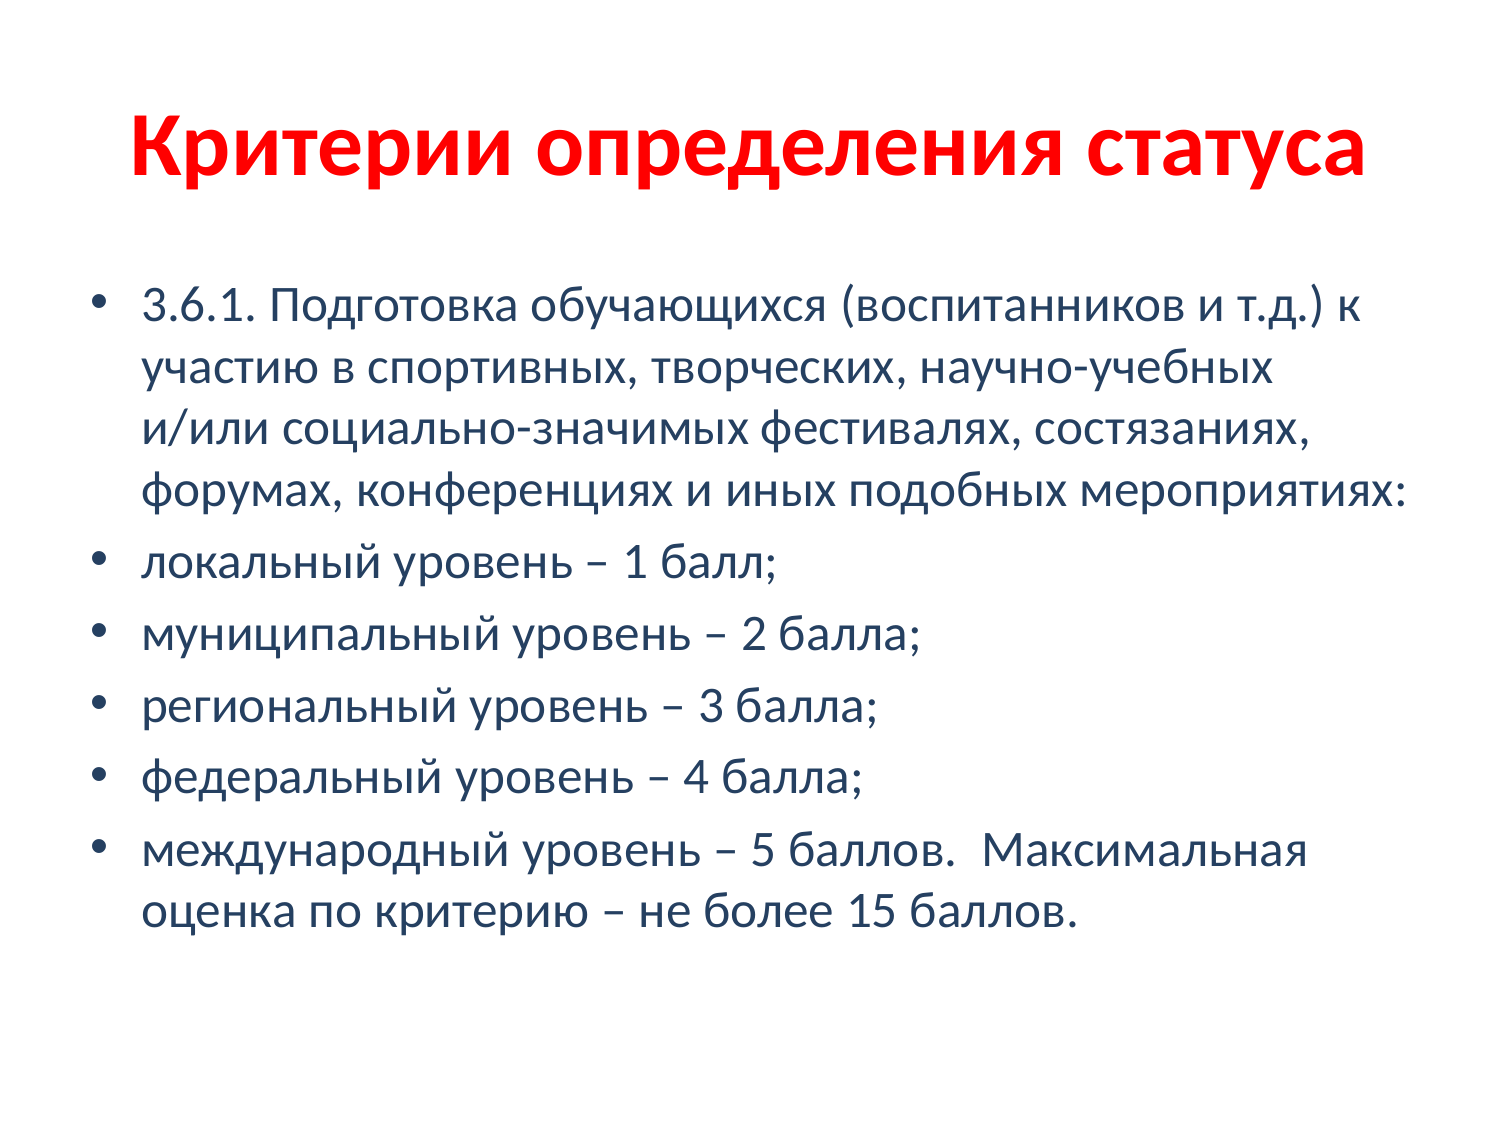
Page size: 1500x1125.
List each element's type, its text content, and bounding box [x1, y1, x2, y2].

title Критерии определения статуса [75, 45, 1425, 233]
list 3.6.1. Подготовка обучающихся (воспитанников и т.д.) к участию в спортивных, творческих, научно-учебных и/или социально-значимых фестивалях, состязаниях, форумах, конференциях и иных подобных мероприятиях: локальный уровень – 1 балл; муниципальный уровень – 2 балла; региональный уровень – 3 балла; федеральный уровень – 4 балла; международный уровень – 5 баллов. Максимальная оценка по критерию – не более 15 баллов. [75, 262, 1425, 1005]
